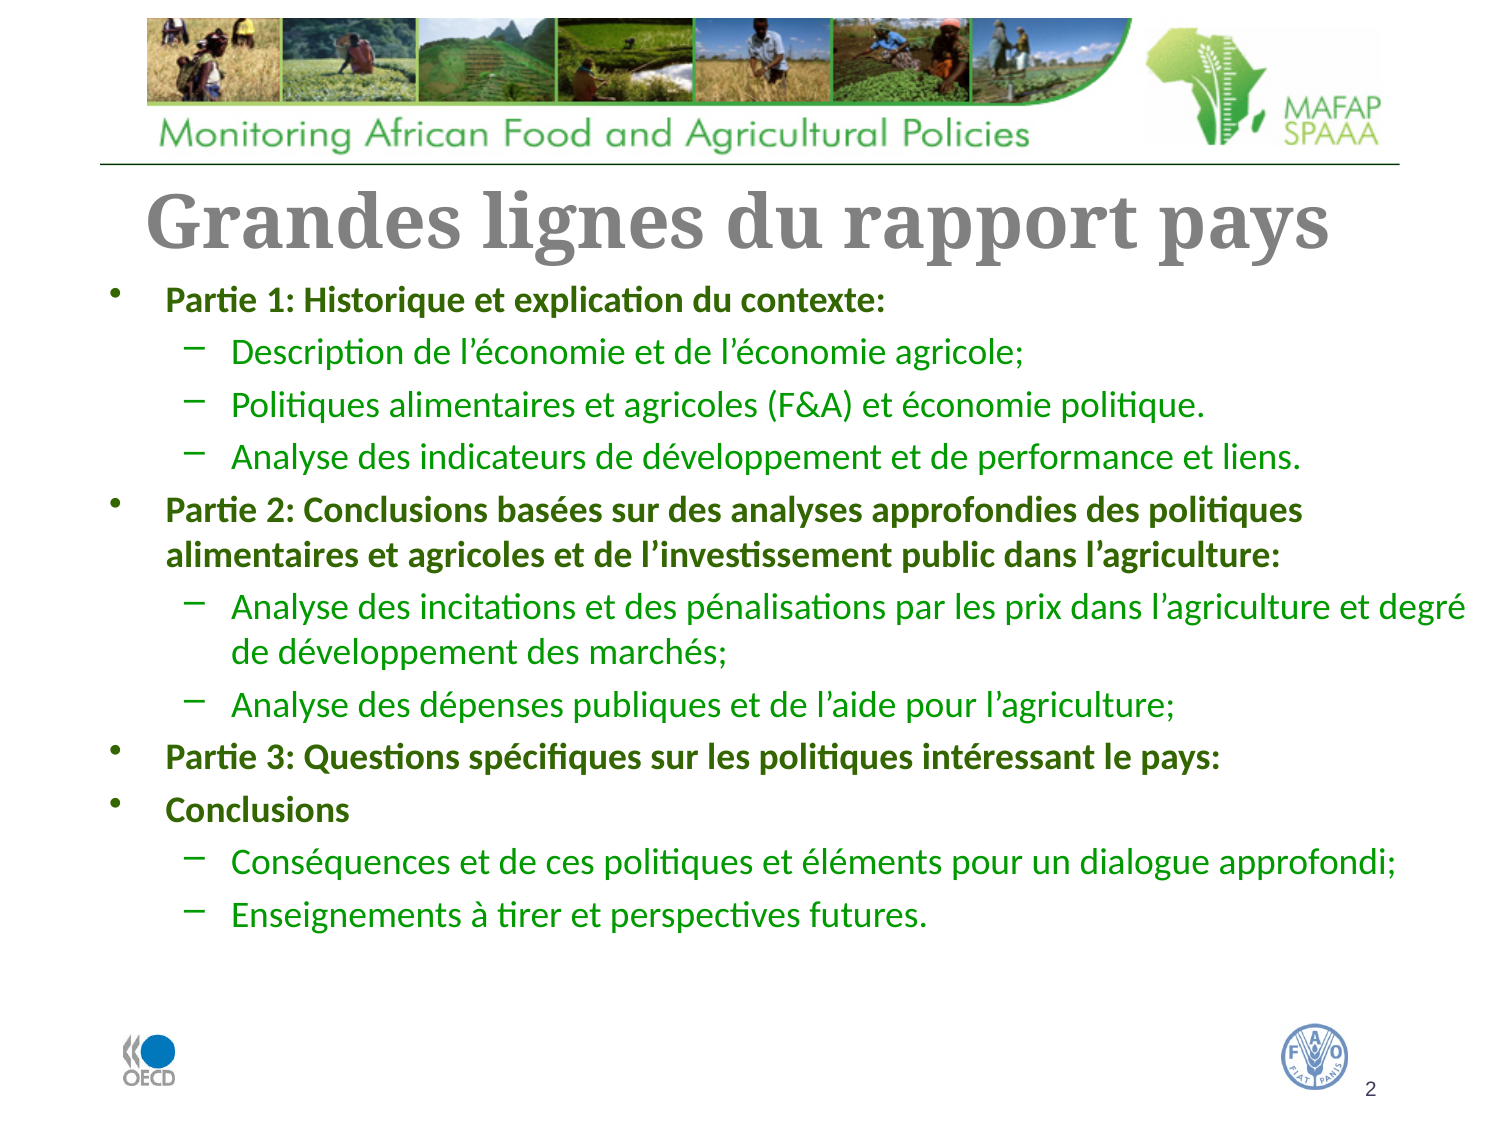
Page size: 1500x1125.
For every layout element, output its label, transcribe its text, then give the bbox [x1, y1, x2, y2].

slide_number 2 [0, 1034, 1471, 1092]
text_box Grandes lignes du rapport pays [53, 165, 1424, 271]
picture [147, 18, 1398, 161]
list Partie 1: Historique et explication du contexte: Description de l’économie et de l’économie agricole; Politiques alimentaires et agricoles (F&A) et économie politique. Analyse des indicateurs de développement et de performance et liens. Partie 2: Conclusions basées sur des analyses approfondies des politiques alimentaires et agricoles et de l’investissement public dans l’agriculture: Analyse des incitations et des pénalisations par les prix dans l’agriculture et degré de développement des marchés; Analyse des dépenses publiques et de l’aide pour l’agriculture; Partie 3: Questions spécifiques sur les politiques intéressant le pays: Conclusions Conséquences et de ces politiques et éléments pour un dialogue approfondi; Enseignements à tirer et perspectives futures. [93, 266, 1500, 1047]
